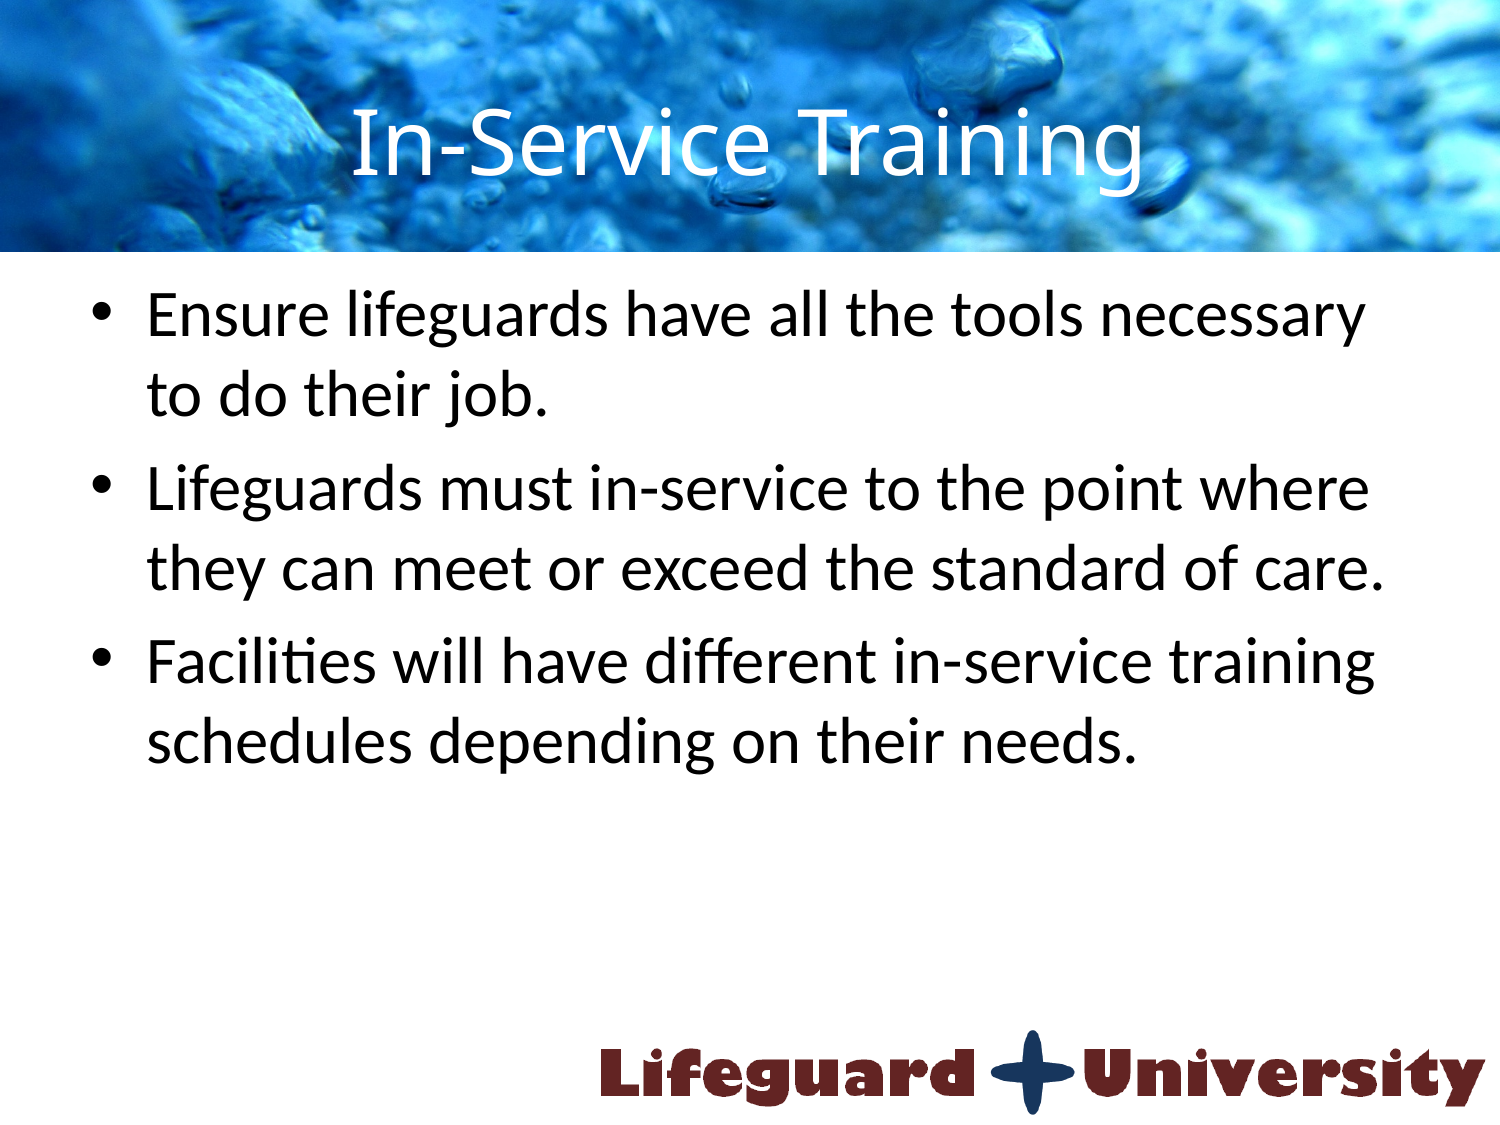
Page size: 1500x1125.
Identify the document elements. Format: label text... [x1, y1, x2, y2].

list Ensure lifeguards have all the tools necessary to do their job. Lifeguards must in-service to the point where they can meet or exceed the standard of care. Facilities will have different in-service training schedules depending on their needs. [75, 262, 1425, 1005]
picture [587, 1023, 1500, 1125]
title In-Service Training [75, 45, 1425, 233]
picture [0, 0, 1500, 252]
